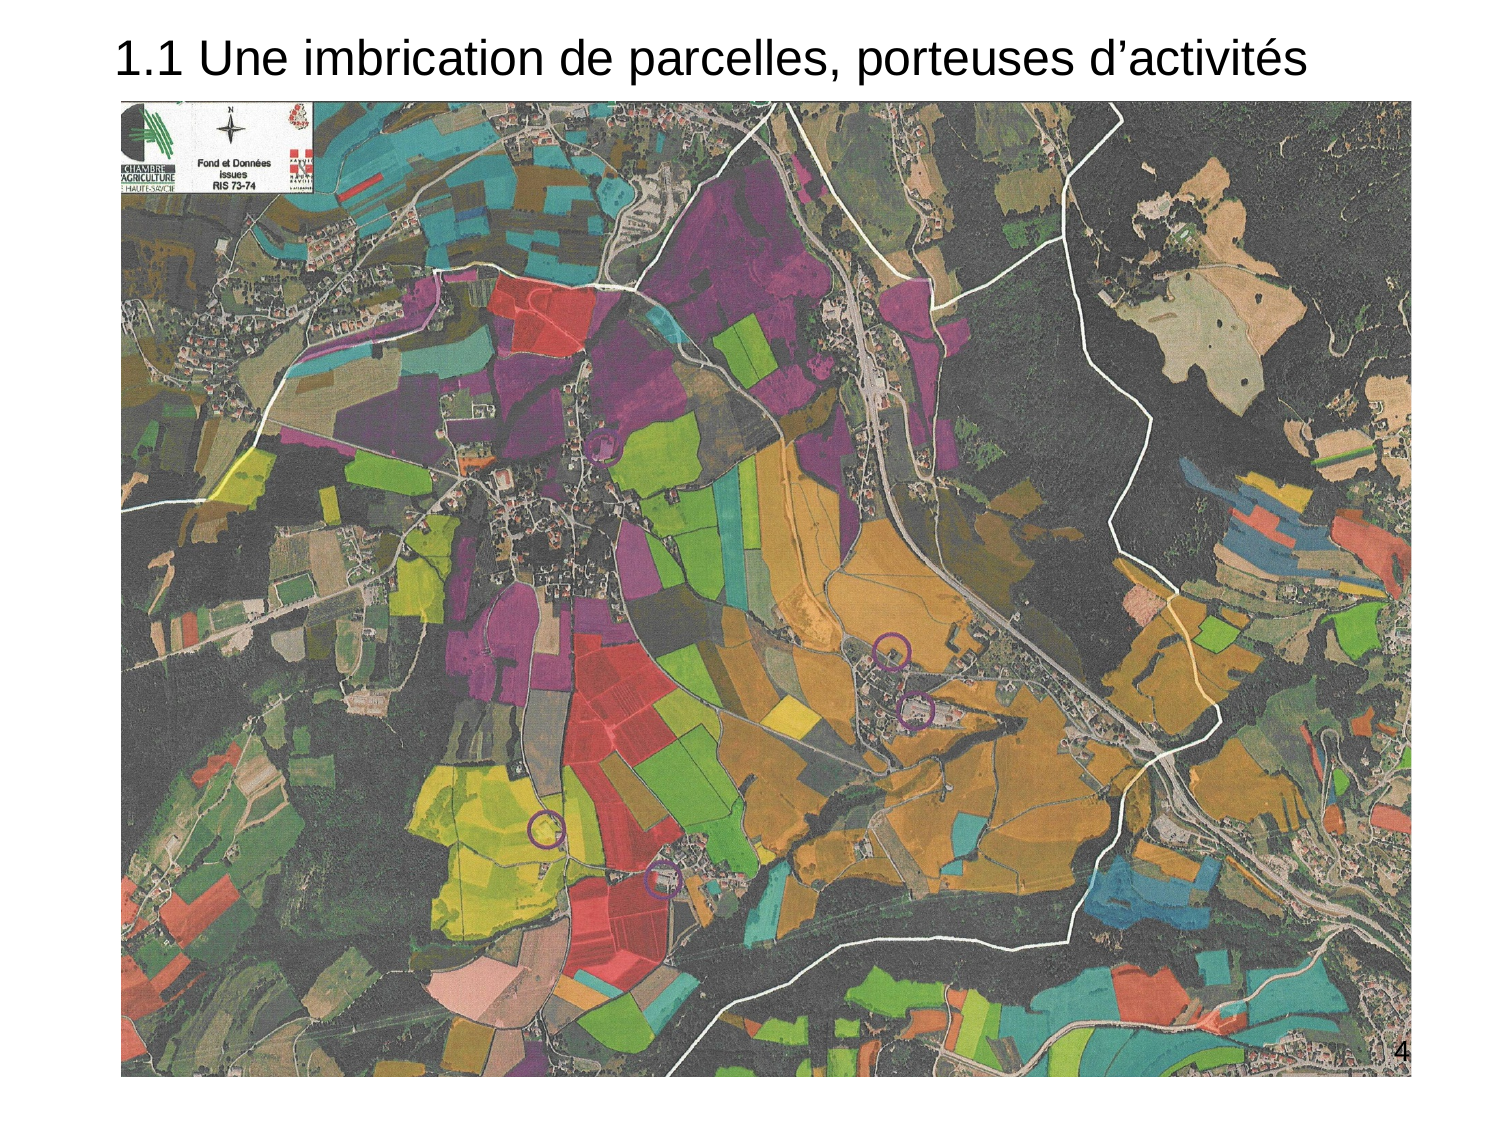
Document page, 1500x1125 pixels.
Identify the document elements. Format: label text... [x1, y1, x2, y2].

text_box 1.1 Une imbrication de parcelles, porteuses d’activités [100, 18, 1364, 94]
picture [120, 101, 1412, 1077]
slide_number 4 [1074, 1024, 1426, 1103]
